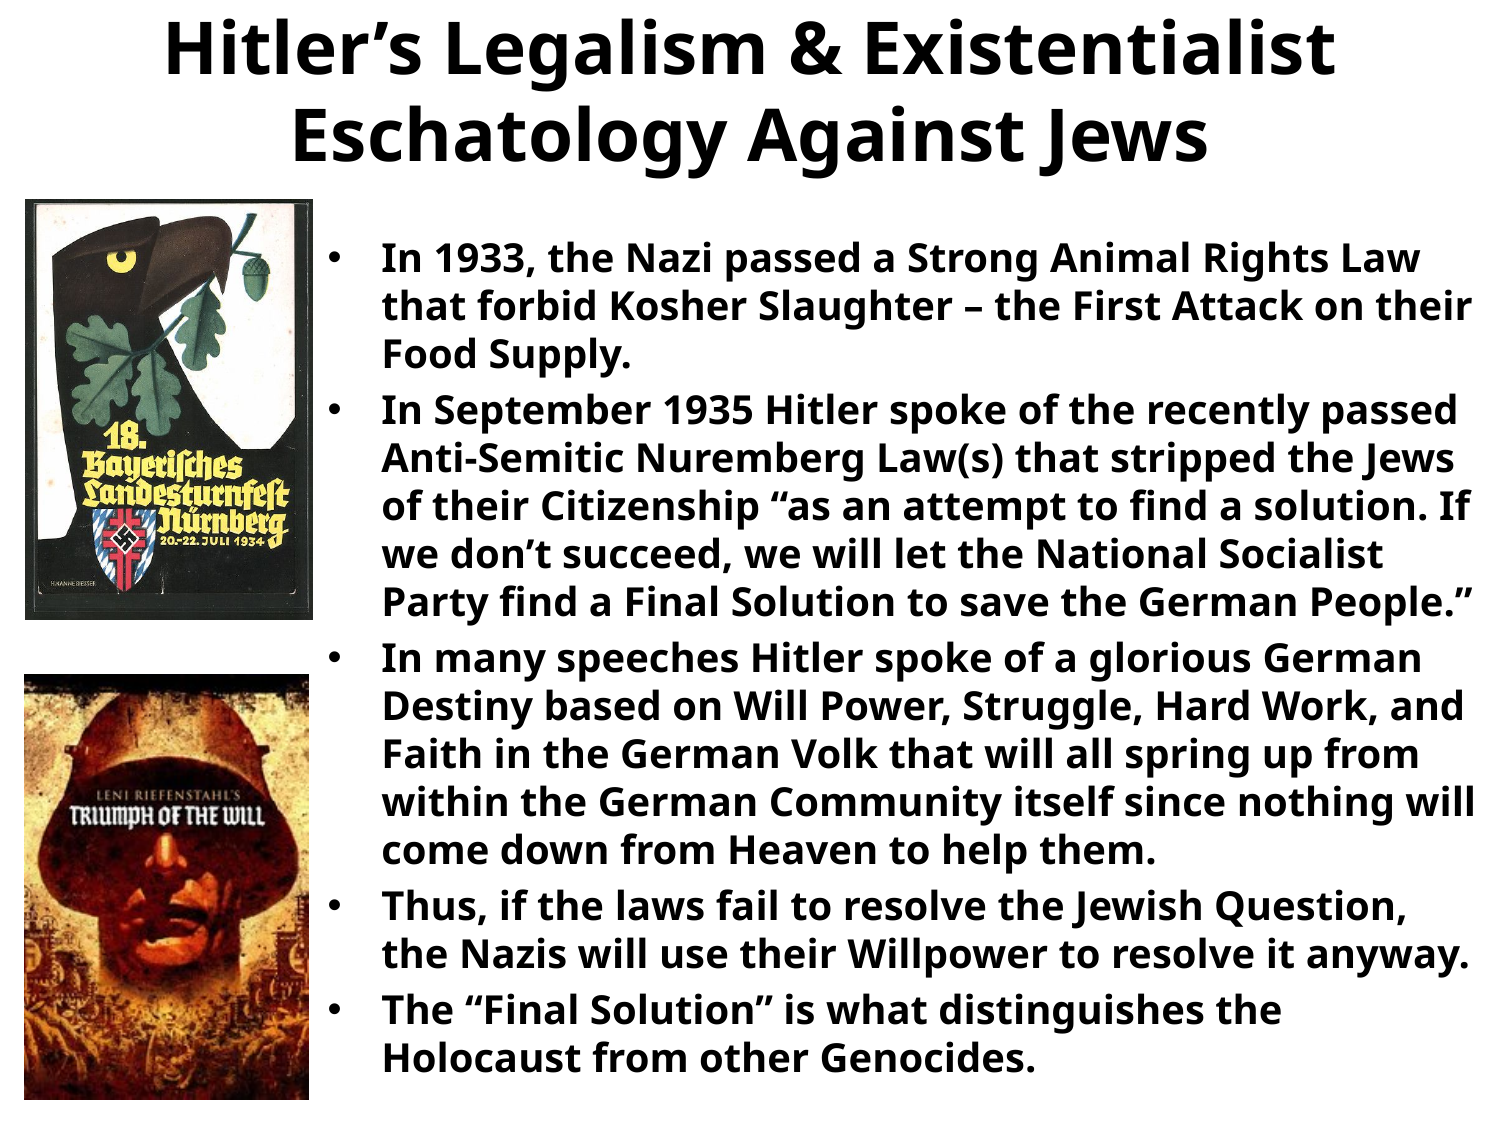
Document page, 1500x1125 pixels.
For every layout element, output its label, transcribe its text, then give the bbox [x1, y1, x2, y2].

title Hitler’s Legalism & Existentialist Eschatology Against Jews [0, 0, 1500, 178]
picture [24, 674, 309, 1101]
picture [24, 199, 313, 621]
list In 1933, the Nazi passed a Strong Animal Rights Law that forbid Kosher Slaughter – the First Attack on their Food Supply. In September 1935 Hitler spoke of the recently passed Anti-Semitic Nuremberg Law(s) that stripped the Jews of their Citizenship “as an attempt to find a solution. If we don’t succeed, we will let the National Socialist Party find a Final Solution to save the German People.” In many speeches Hitler spoke of a glorious German Destiny based on Will Power, Struggle, Hard Work, and Faith in the German Volk that will all spring up from within the German Community itself since nothing will come down from Heaven to help them. Thus, if the laws fail to resolve the Jewish Question, the Nazis will use their Willpower to resolve it anyway. The “Final Solution” is what distinguishes the Holocaust from other Genocides. [312, 224, 1500, 1125]
